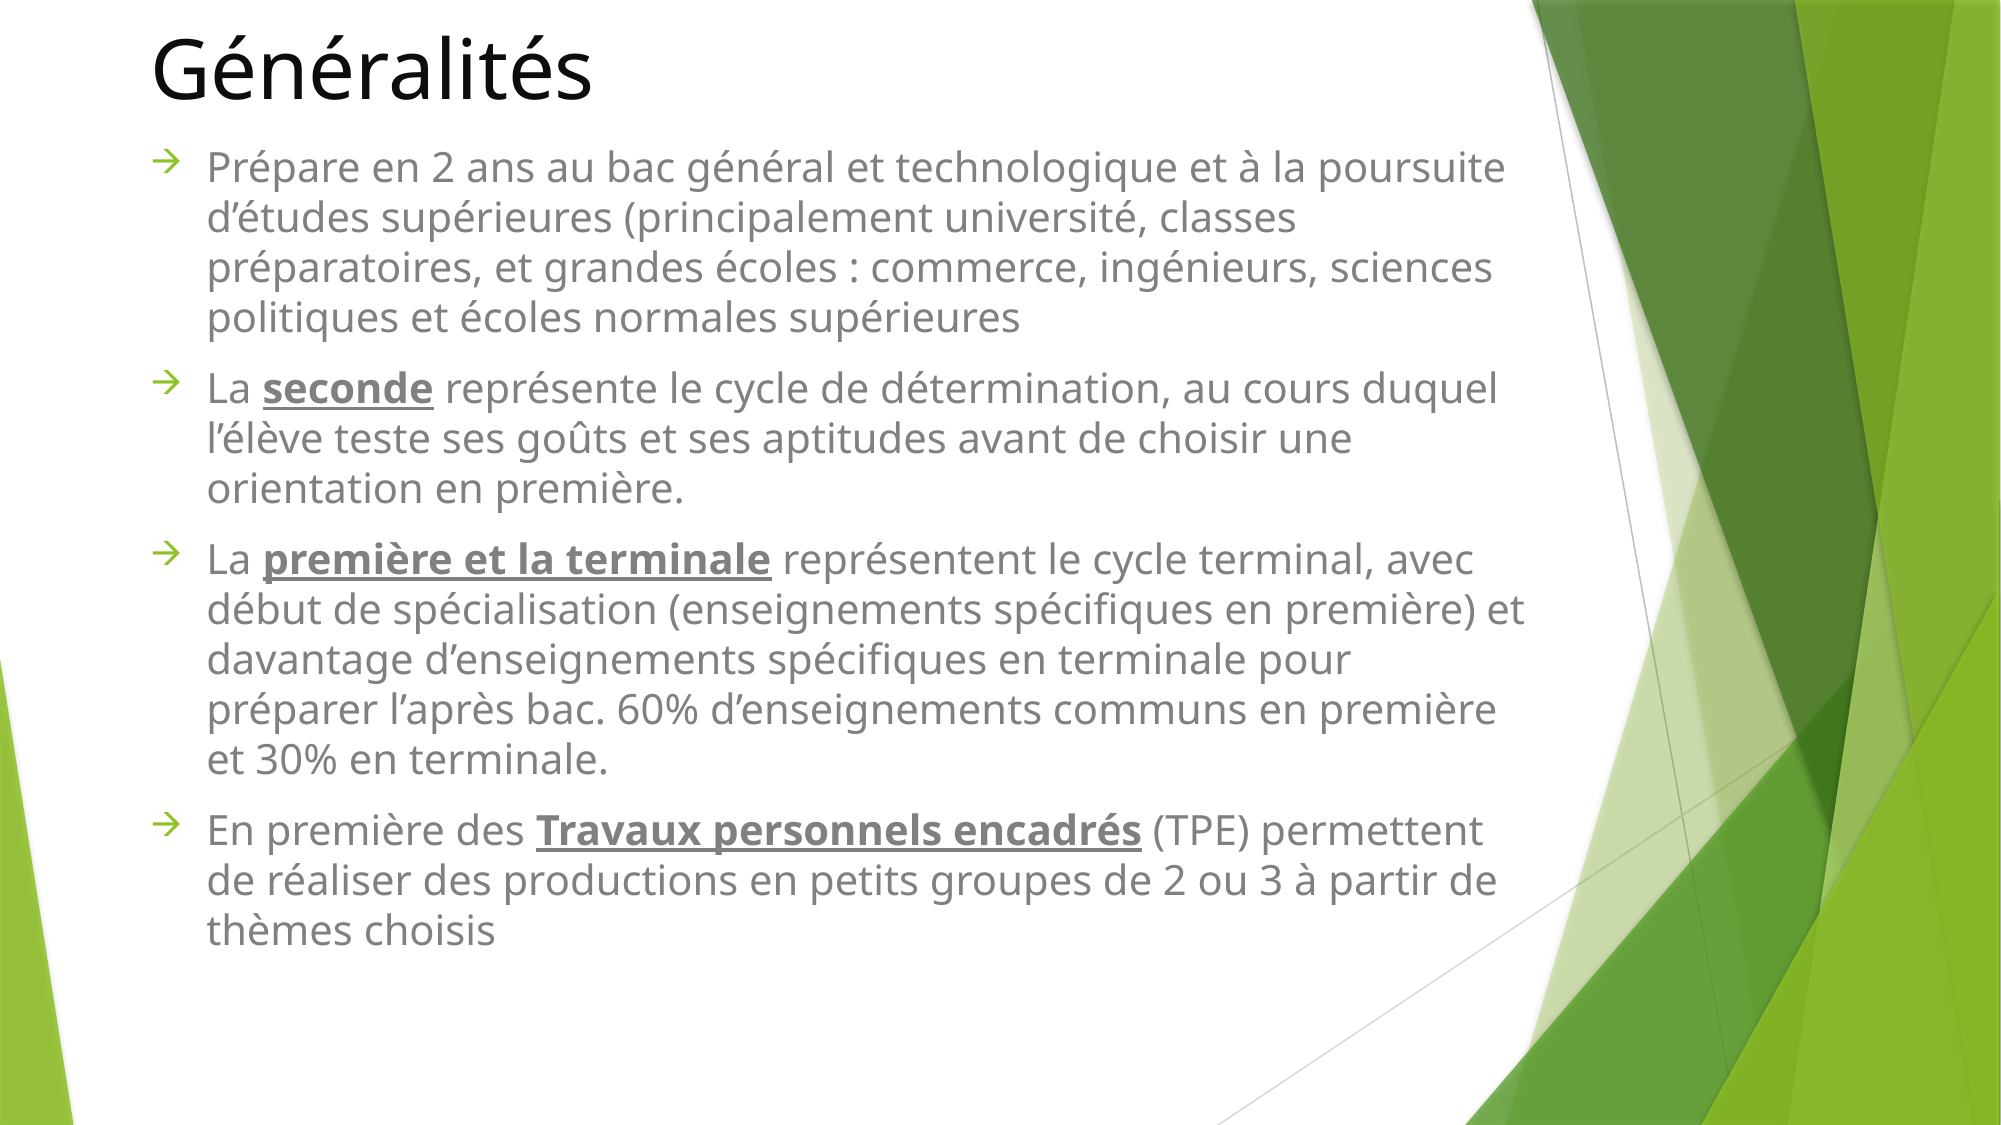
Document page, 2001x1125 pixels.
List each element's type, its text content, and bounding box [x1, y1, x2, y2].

title Généralités [134, 0, 1546, 124]
list Prépare en 2 ans au bac général et technologique et à la poursuite d’études supérieures (principalement université, classes préparatoires, et grandes écoles : commerce, ingénieurs, sciences politiques et écoles normales supérieures La seconde représente le cycle de détermination, au cours duquel l’élève teste ses goûts et ses aptitudes avant de choisir une orientation en première. La première et la terminale représentent le cycle terminal, avec début de spécialisation (enseignements spécifiques en première) et davantage d’enseignements spécifiques en terminale pour préparer l’après bac. 60% d’enseignements communs en première et 30% en terminale. En première des Travaux personnels encadrés (TPE) permettent de réaliser des productions en petits groupes de 2 ou 3 à partir de thèmes choisis [134, 133, 1546, 989]
